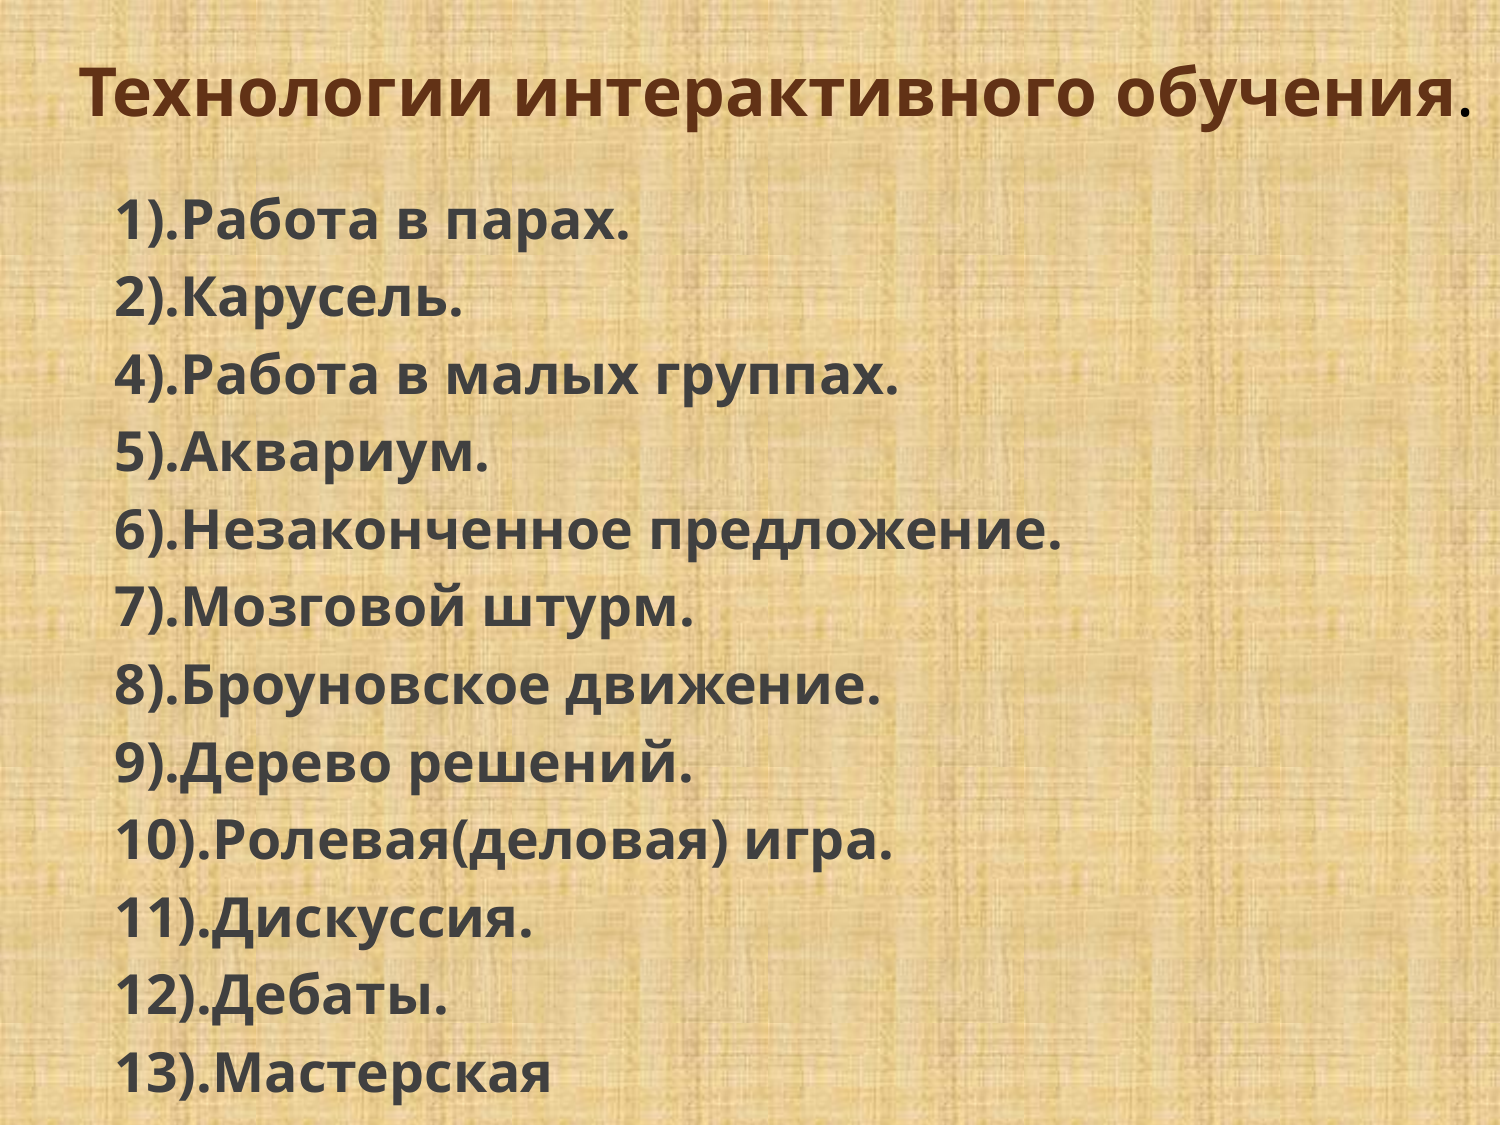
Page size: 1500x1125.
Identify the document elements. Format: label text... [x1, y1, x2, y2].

picture [0, 0, 1500, 1125]
list 1).Работа в парах. 2).Карусель. 4).Работа в малых группах. 5).Аквариум. 6).Незаконченное предложение. 7).Мозговой штурм. 8).Броуновское движение. 9).Дерево решений. 10).Ролевая(деловая) игра. 11).Дискуссия. 12).Дебаты. 13).Мастерская [76, 176, 1427, 1122]
title Технологии интерактивного обучения. [53, 30, 1500, 147]
